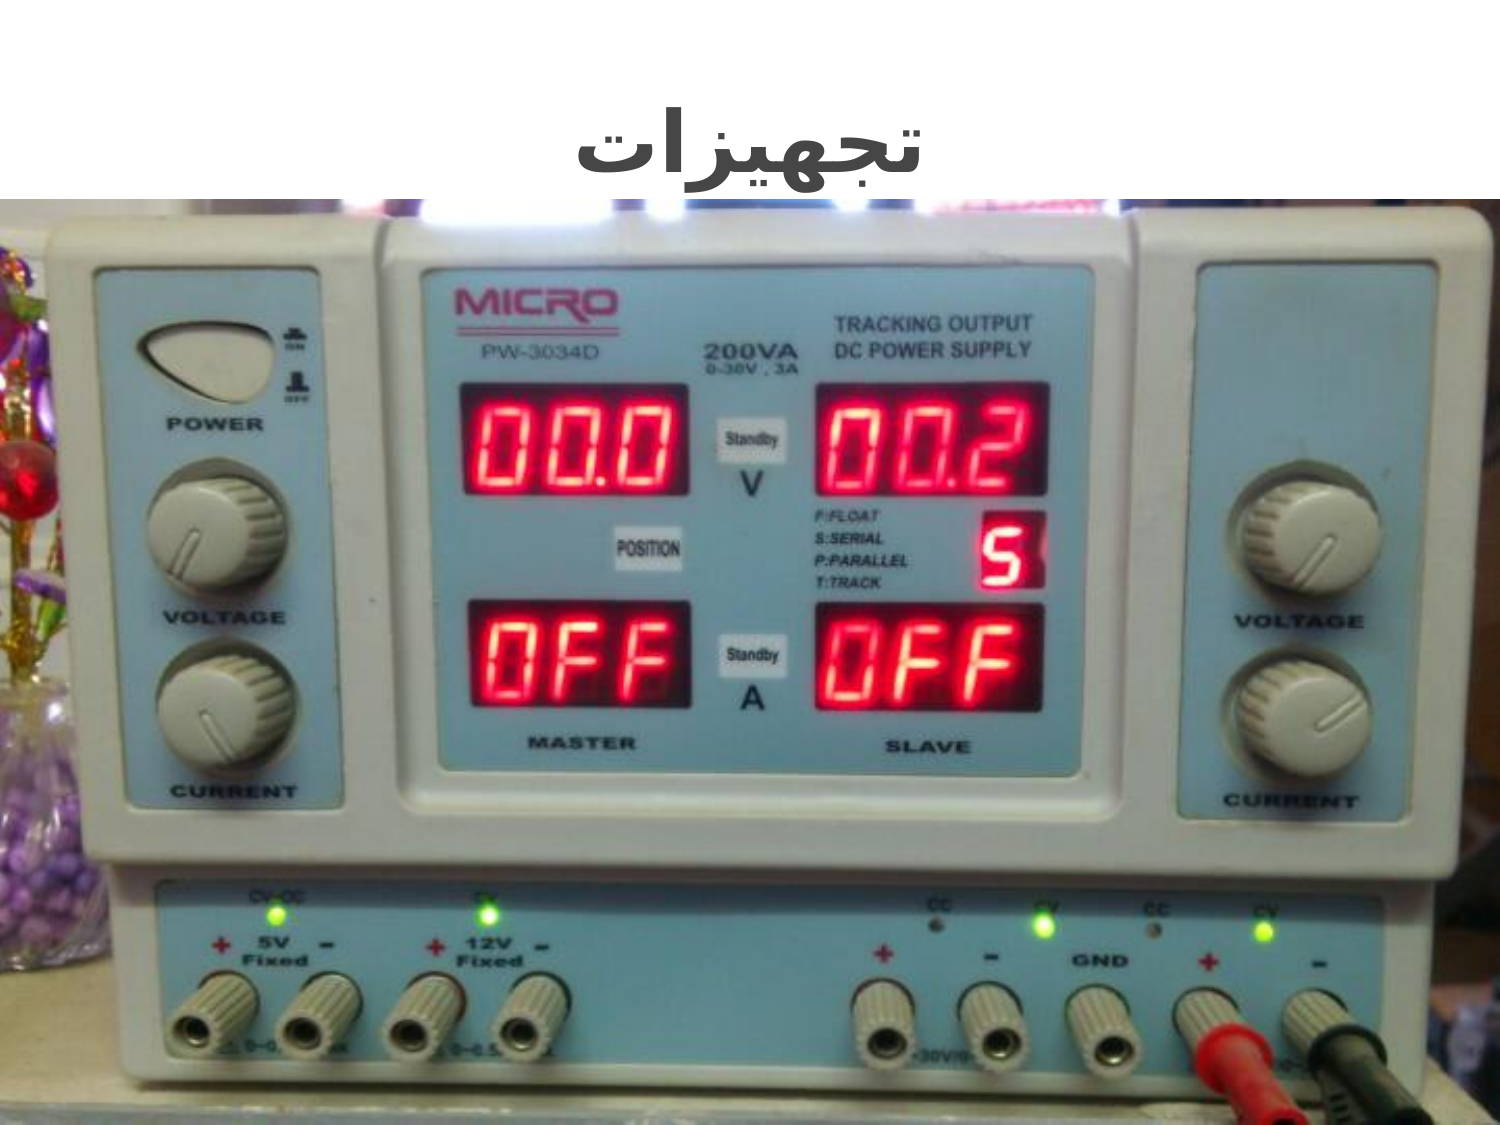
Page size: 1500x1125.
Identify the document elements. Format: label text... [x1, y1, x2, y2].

title تجهیزات [75, 45, 1425, 198]
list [0, 198, 1500, 1125]
